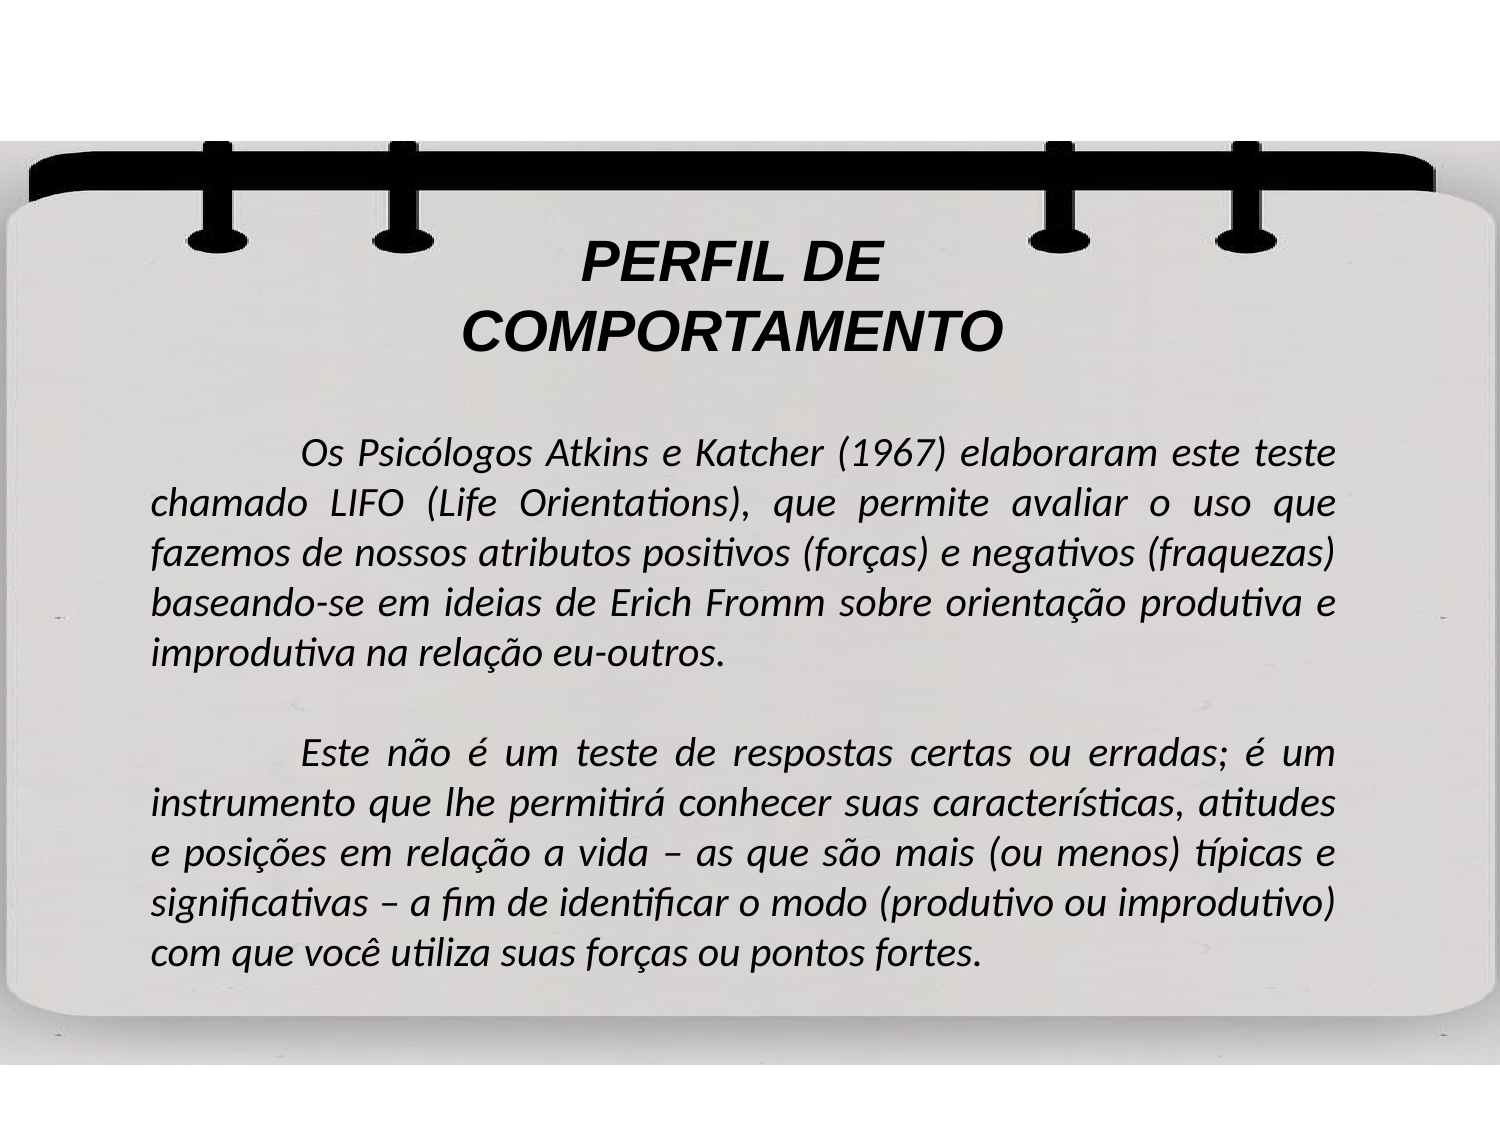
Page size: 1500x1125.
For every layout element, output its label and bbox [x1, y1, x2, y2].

picture [0, 141, 1500, 1087]
